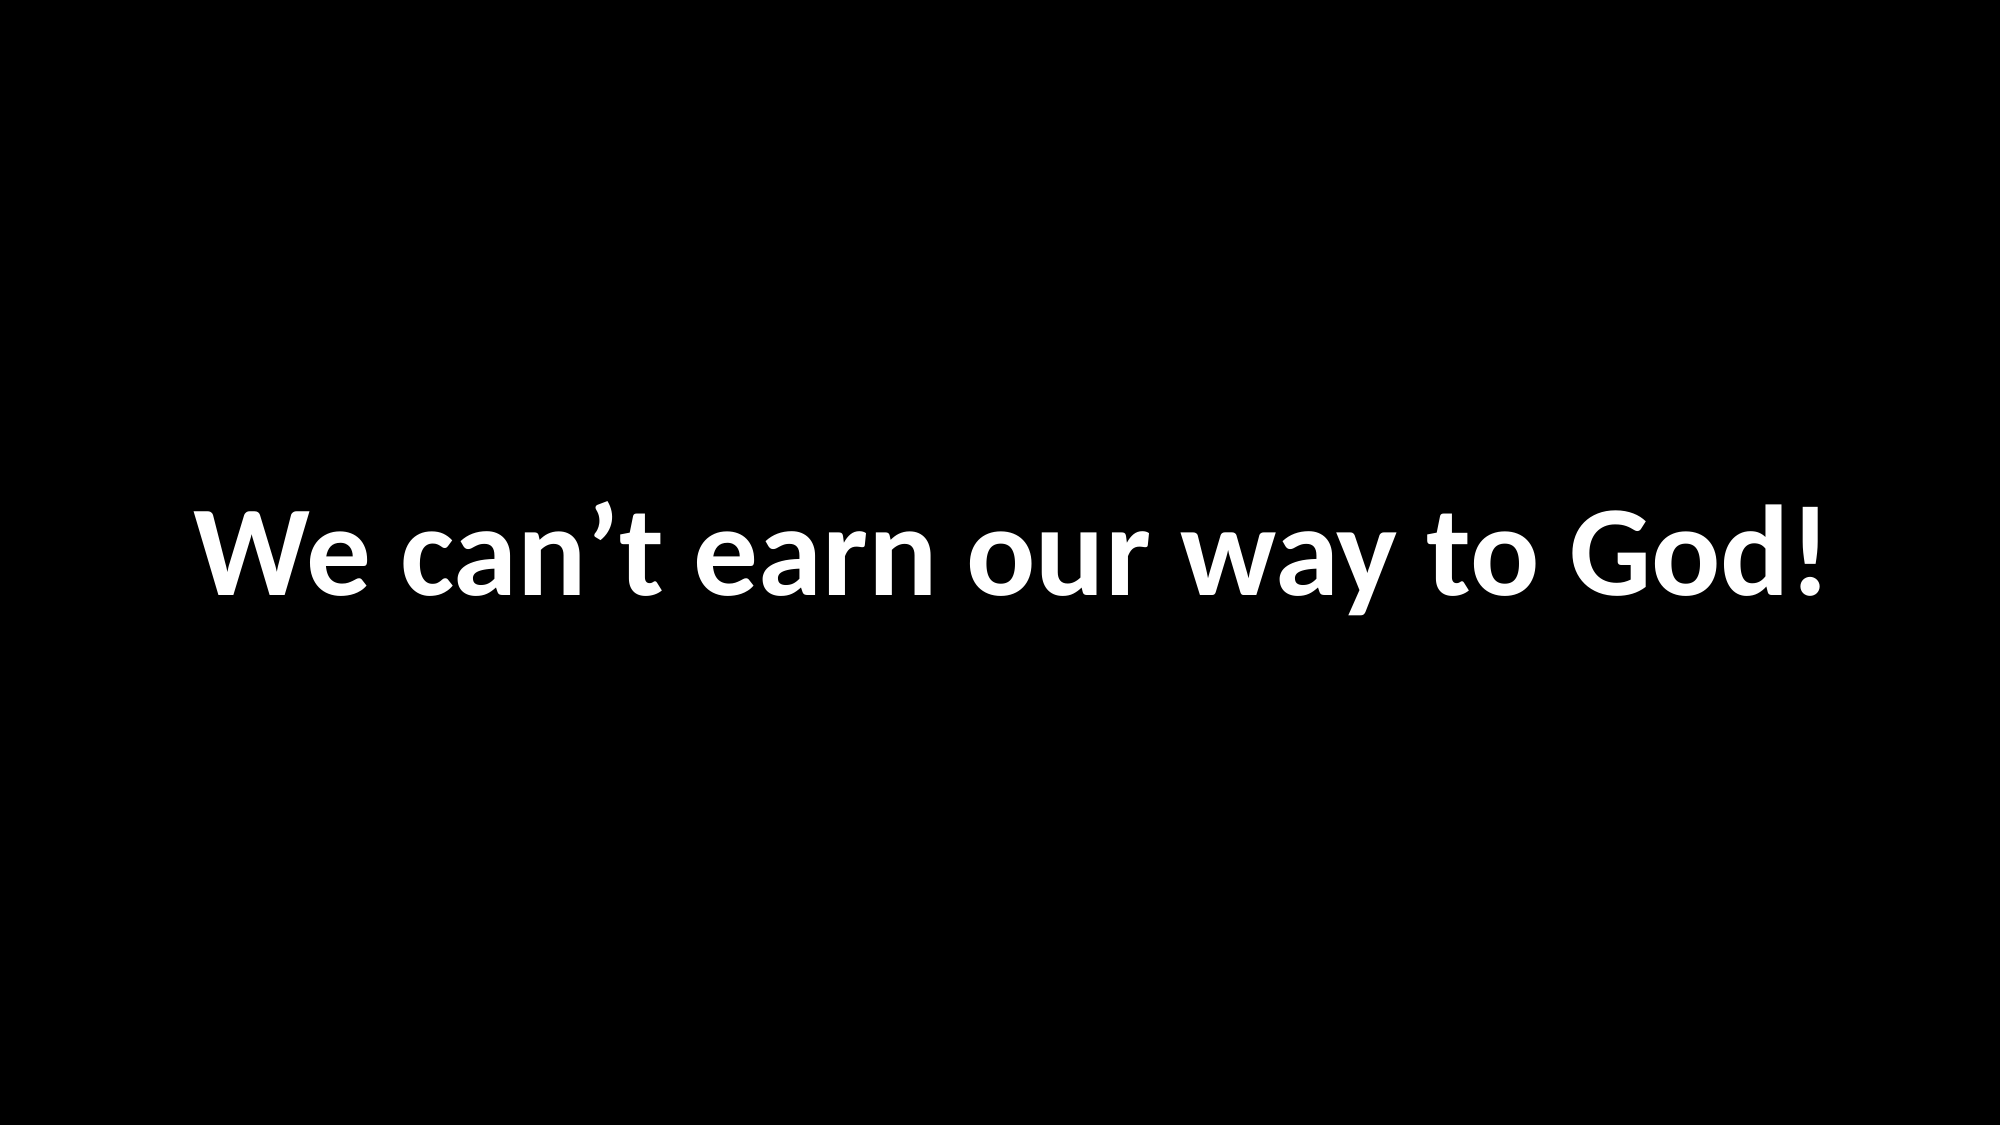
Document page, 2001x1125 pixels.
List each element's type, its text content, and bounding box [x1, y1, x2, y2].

list We can’t earn our way to God! [0, 0, 2000, 1098]
